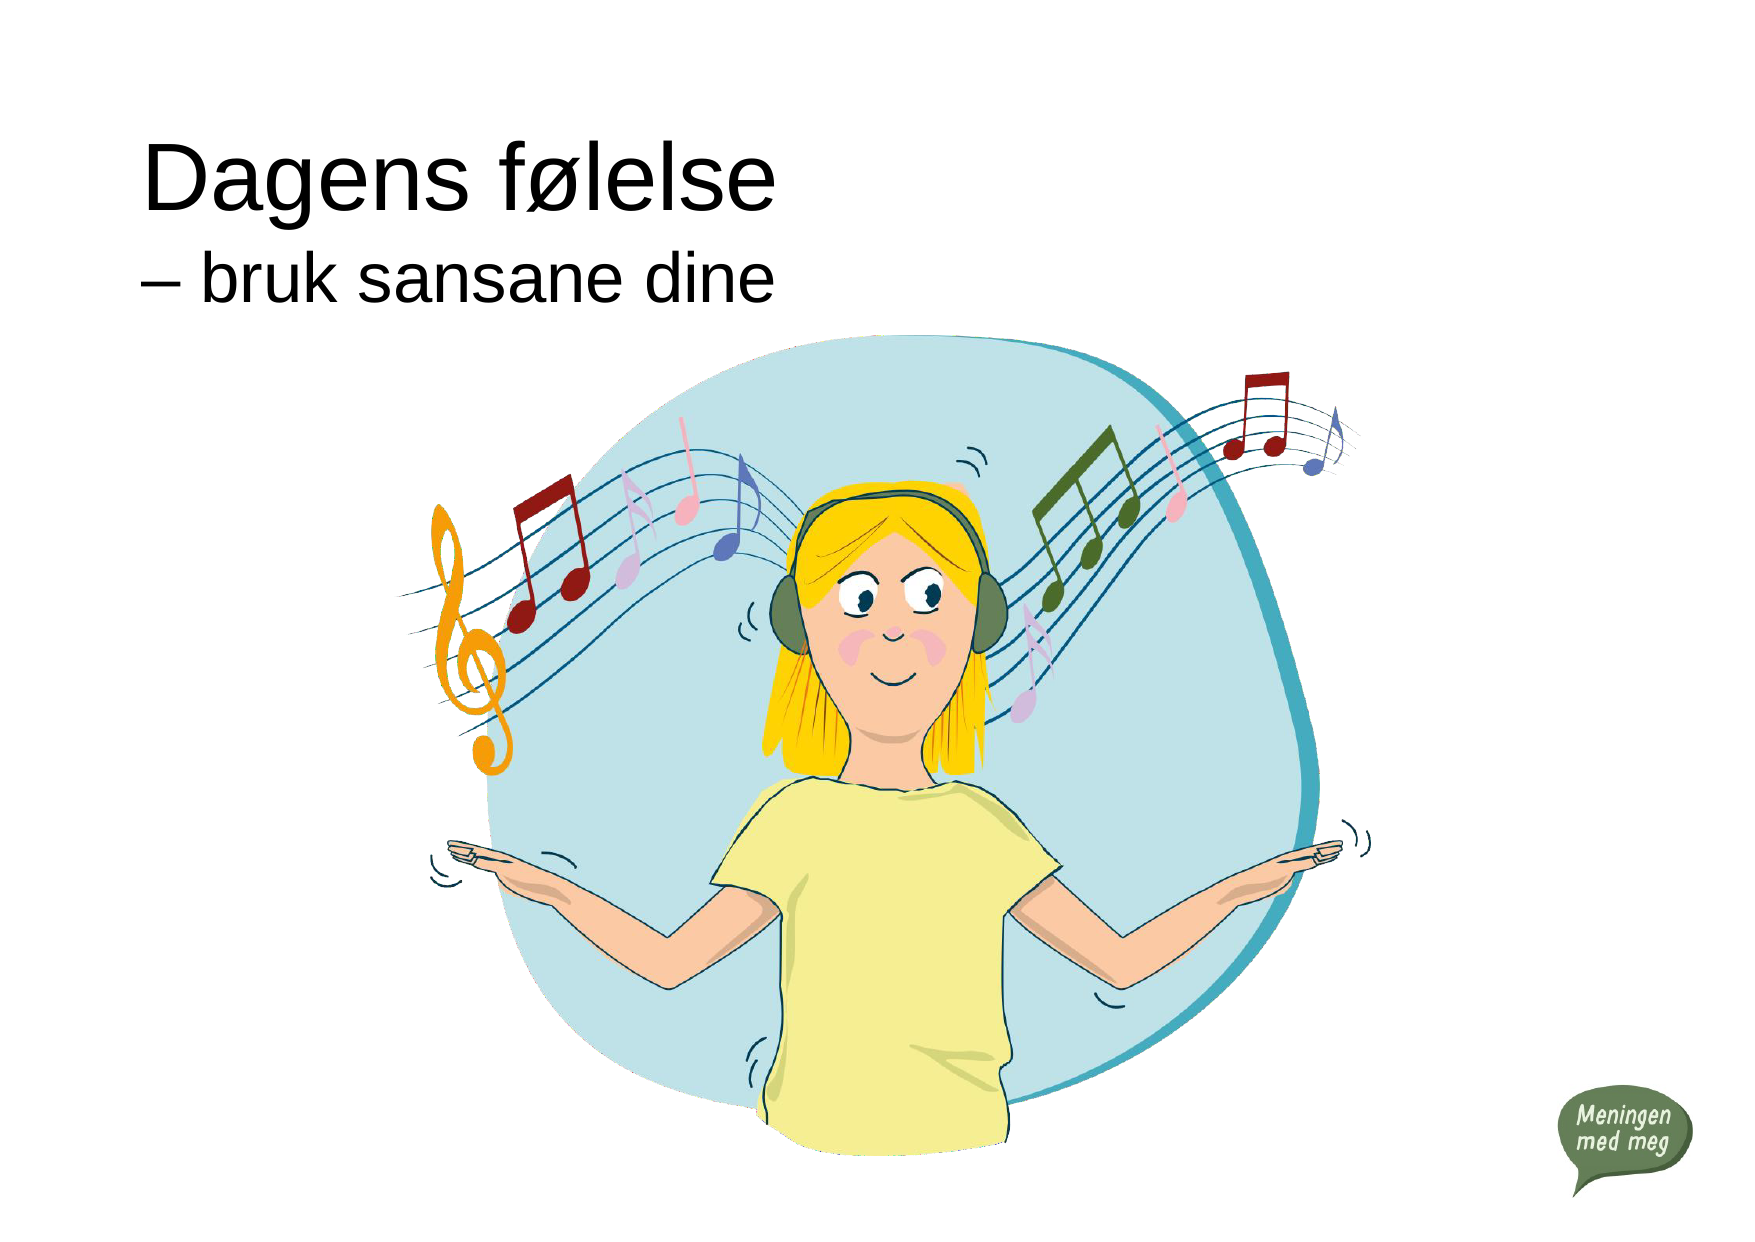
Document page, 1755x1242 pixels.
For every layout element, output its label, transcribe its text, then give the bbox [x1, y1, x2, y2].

text_box – bruk sansane dine [139, 229, 782, 317]
picture [1557, 1084, 1693, 1198]
title Dagens følelse [139, 112, 783, 322]
picture [394, 335, 1371, 1156]
